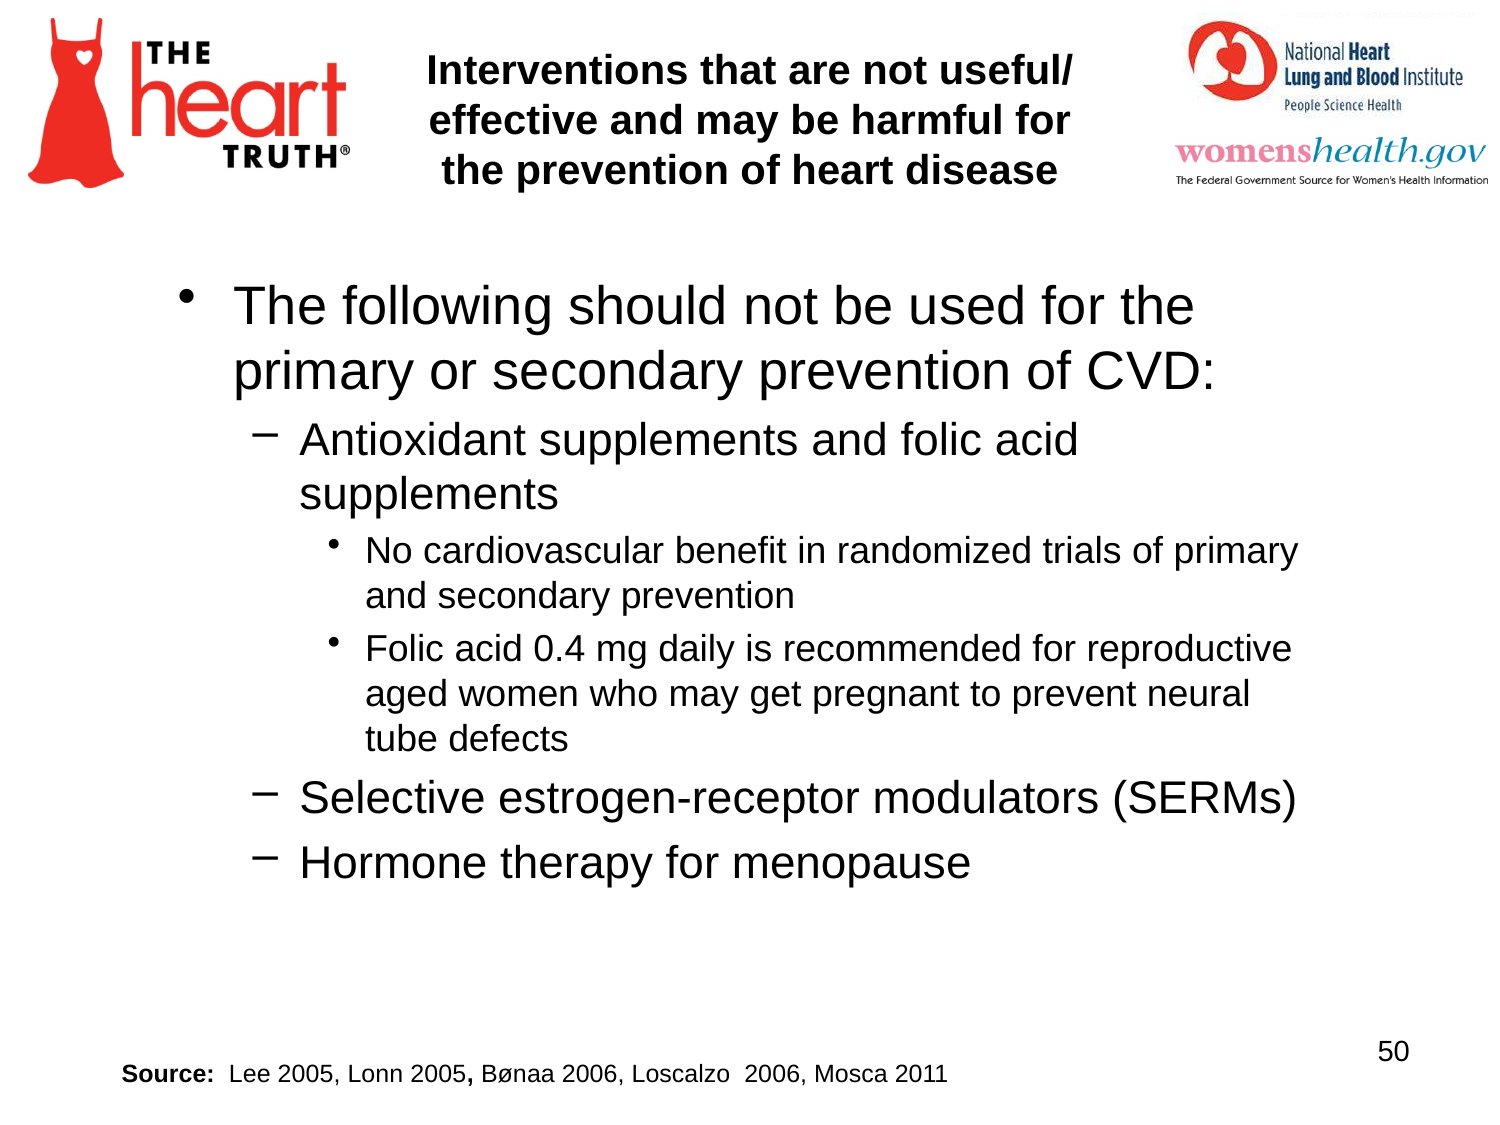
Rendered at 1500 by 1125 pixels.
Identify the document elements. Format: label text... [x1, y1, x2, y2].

picture [1175, 12, 1475, 126]
picture [28, 18, 350, 188]
text_box Source: Lee 2005, Lonn 2005, Bønaa 2006, Loscalzo 2006, Mosca 2011 [99, 1049, 1149, 1125]
picture [1175, 137, 1488, 184]
list The following should not be used for the primary or secondary prevention of CVD: Antioxidant supplements and folic acid supplements No cardiovascular benefit in randomized trials of primary and secondary prevention Folic acid 0.4 mg daily is recommended for reproductive aged women who may get pregnant to prevent neural tube defects Selective estrogen-receptor modulators (SERMs) Hormone therapy for menopause [162, 262, 1338, 1006]
slide_number 50 [1074, 1024, 1426, 1103]
title Interventions that are not useful/ effective and may be harmful for the prevention of heart disease [381, 37, 1119, 200]
